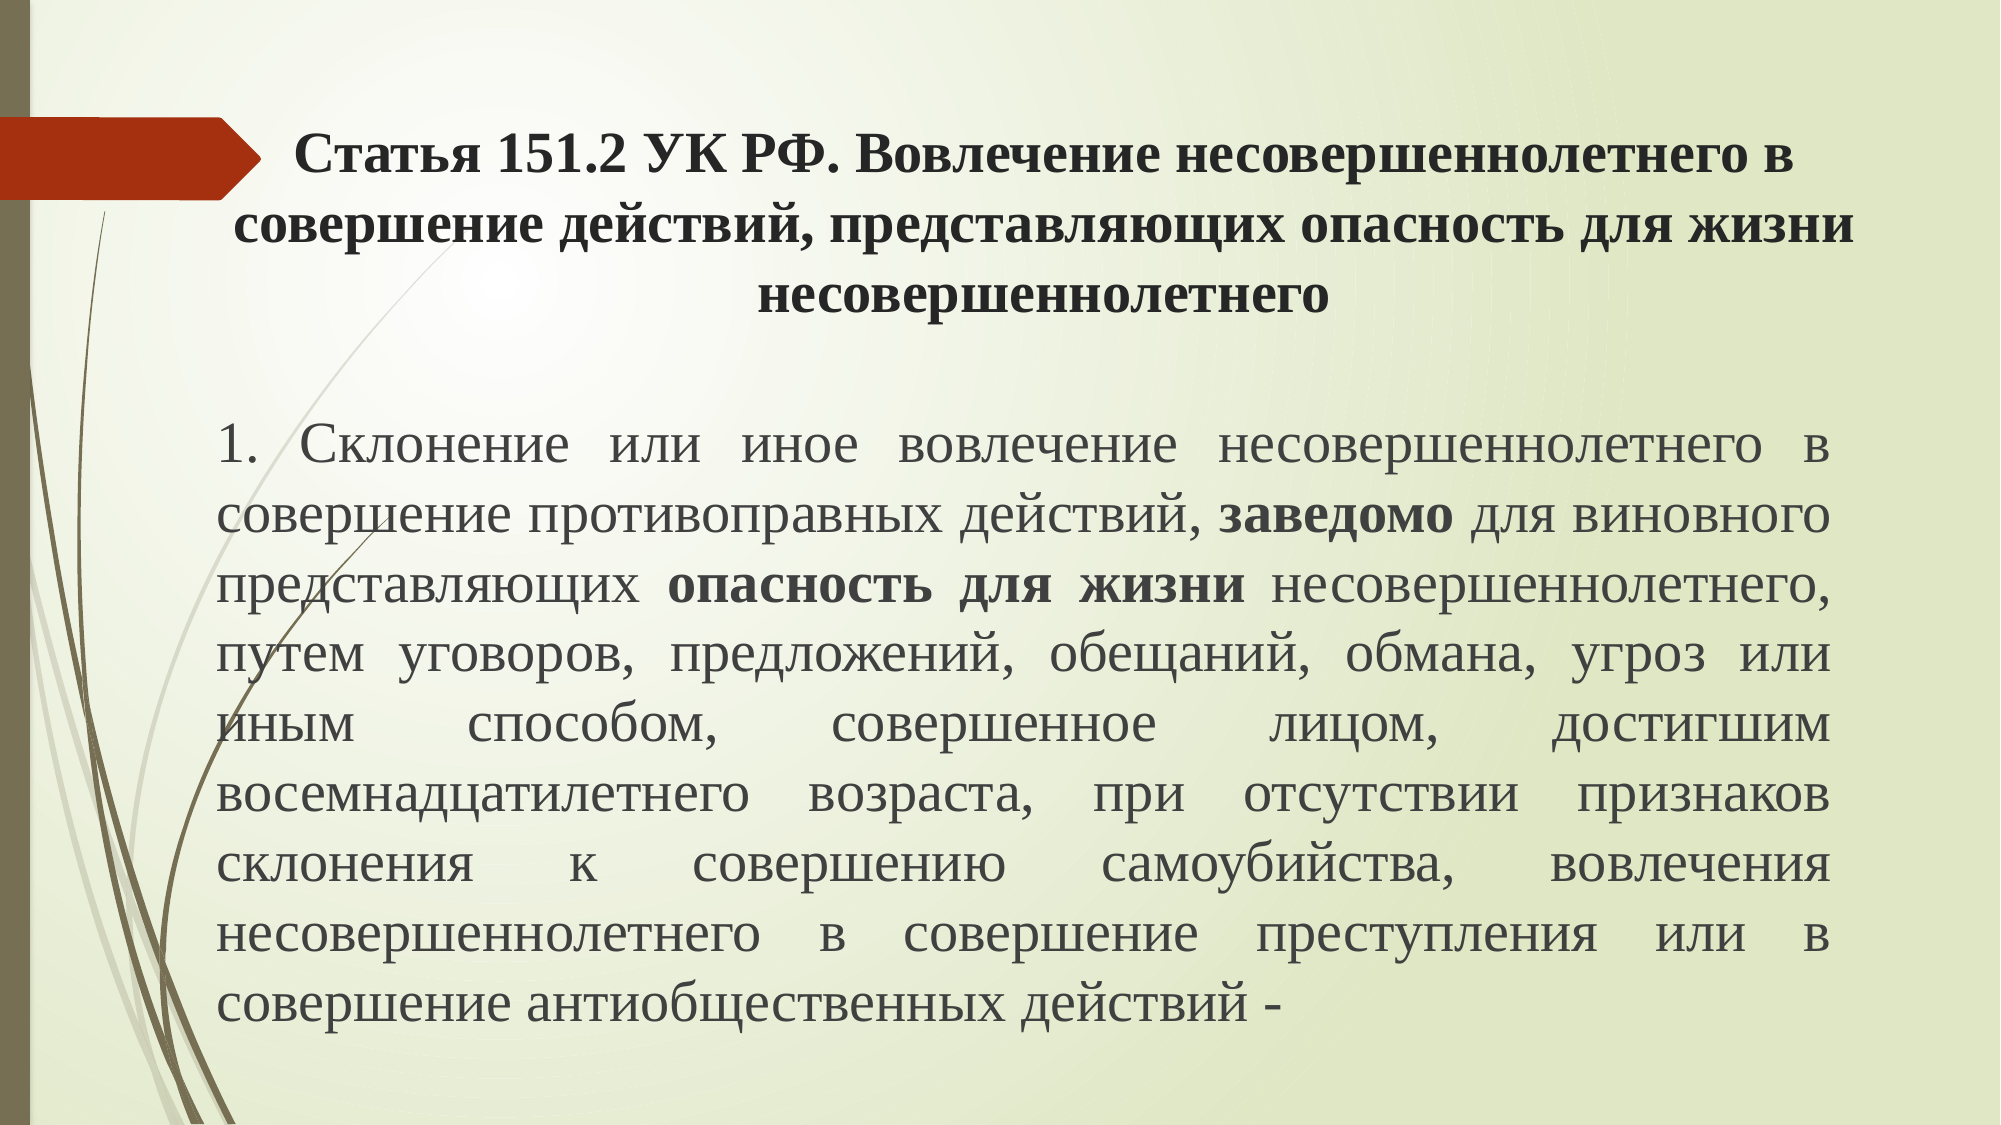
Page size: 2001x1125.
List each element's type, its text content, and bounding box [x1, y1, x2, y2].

list 1. Склонение или иное вовлечение несовершеннолетнего в совершение противоправных действий, заведомо для виновного представляющих опасность для жизни несовершеннолетнего, путем уговоров, предложений, обещаний, обмана, угроз или иным способом, совершенное лицом, достигшим восемнадцатилетнего возраста, при отсутствии признаков склонения к совершению самоубийства, вовлечения несовершеннолетнего в совершение преступления или в совершение антиобщественных действий - [201, 396, 1848, 1068]
title Статья 151.2 УК РФ. Вовлечение несовершеннолетнего в совершение действий, представляющих опасность для жизни несовершеннолетнего [201, 107, 1888, 365]
